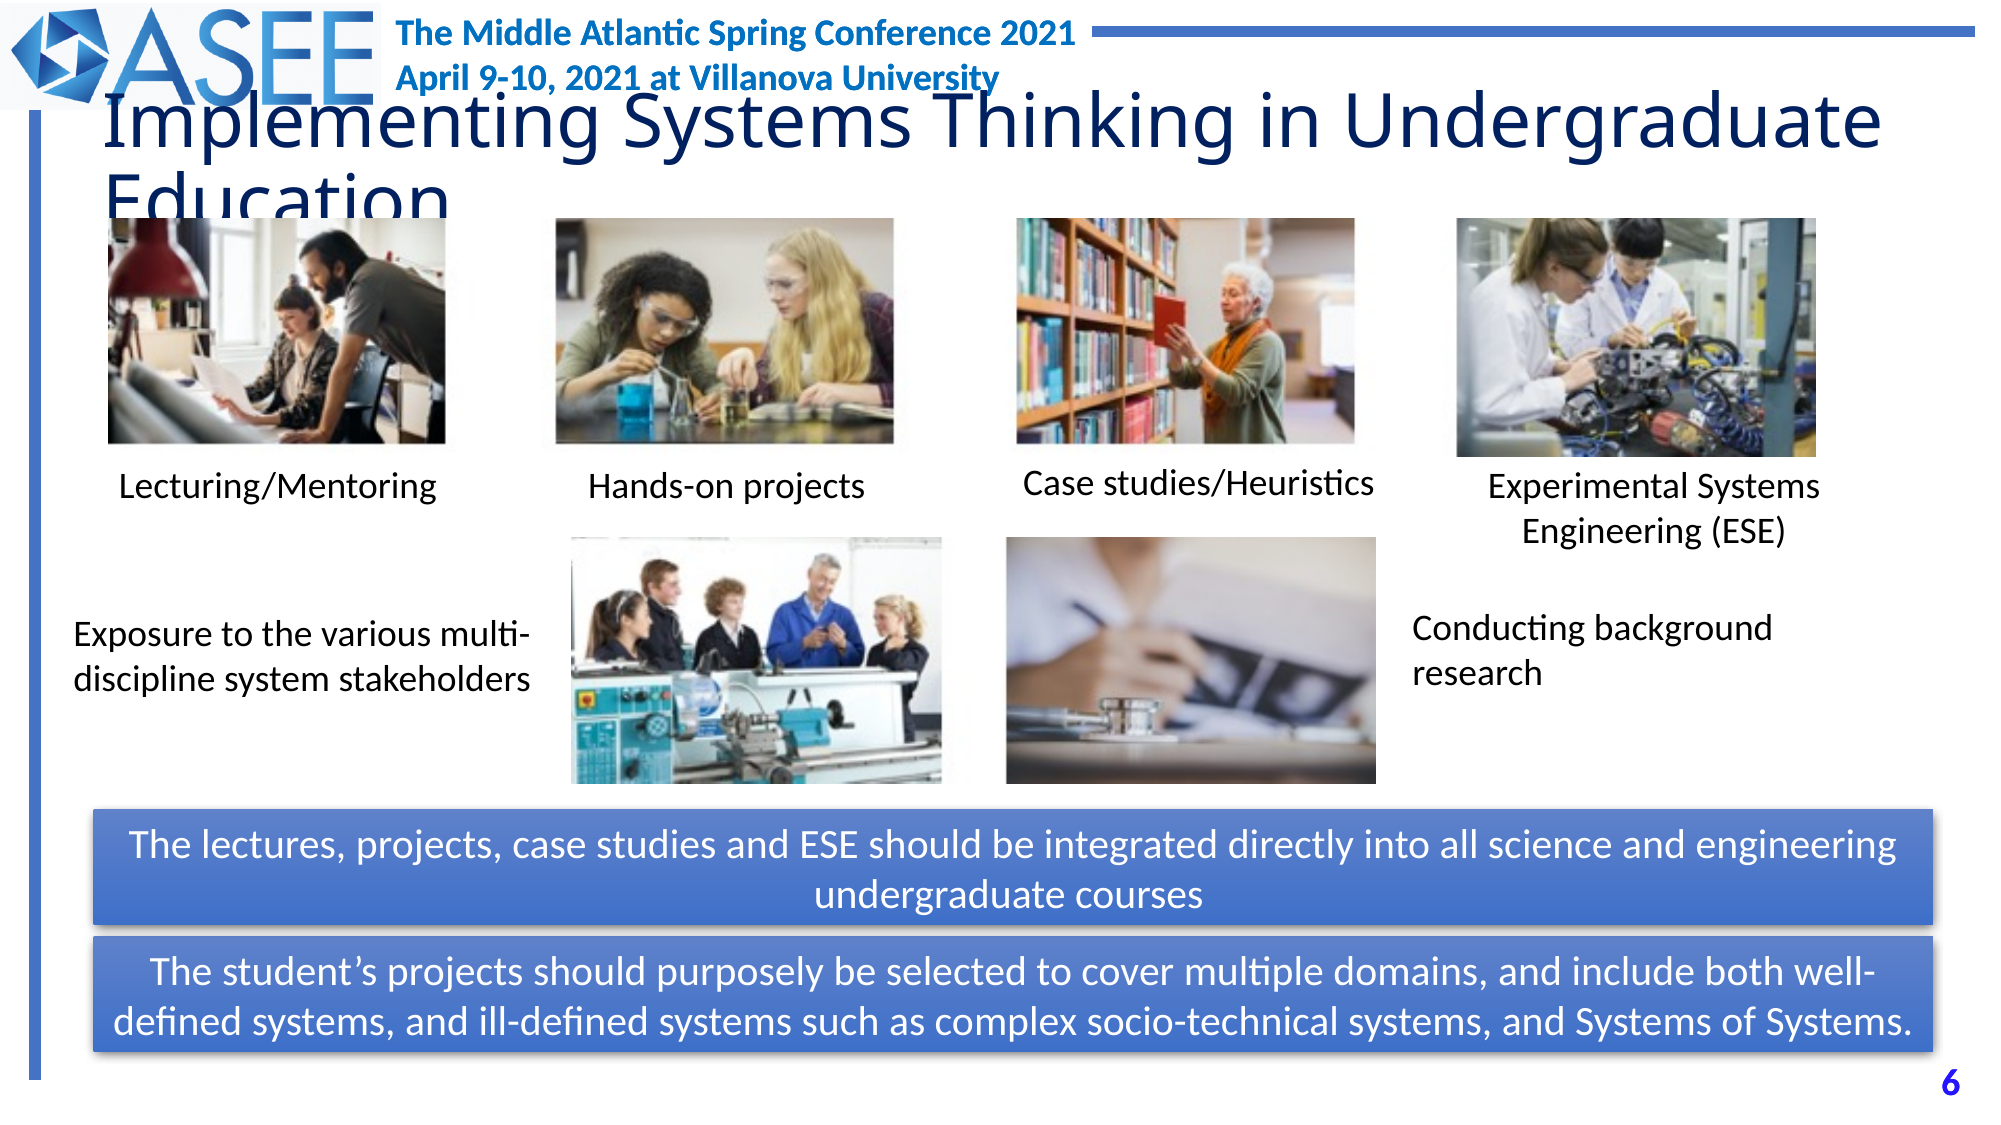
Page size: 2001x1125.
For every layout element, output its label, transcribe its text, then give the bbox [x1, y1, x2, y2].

text_box Lecturing/Mentoring [104, 453, 461, 514]
text_box Experimental Systems Engineering (ESE) [1460, 453, 1849, 559]
text_box Hands-on projects [573, 457, 890, 514]
picture [108, 218, 1816, 457]
text_box Conducting background research [1397, 595, 1911, 701]
text_box Exposure to the various multi-discipline system stakeholders [58, 601, 571, 707]
picture [571, 537, 1376, 784]
text_box Case studies/Heuristics [1008, 457, 1399, 511]
picture [0, 3, 381, 110]
title Implementing Systems Thinking in Undergraduate Education [87, 118, 1967, 210]
text_box The lectures, projects, case studies and ESE should be integrated directly into all science and engineering undergraduate courses [93, 809, 1933, 925]
text_box The student’s projects should purposely be selected to cover multiple domains, and include both well-defined systems, and ill-defined systems such as complex socio-technical systems, and Systems of Systems. [93, 937, 1933, 1052]
